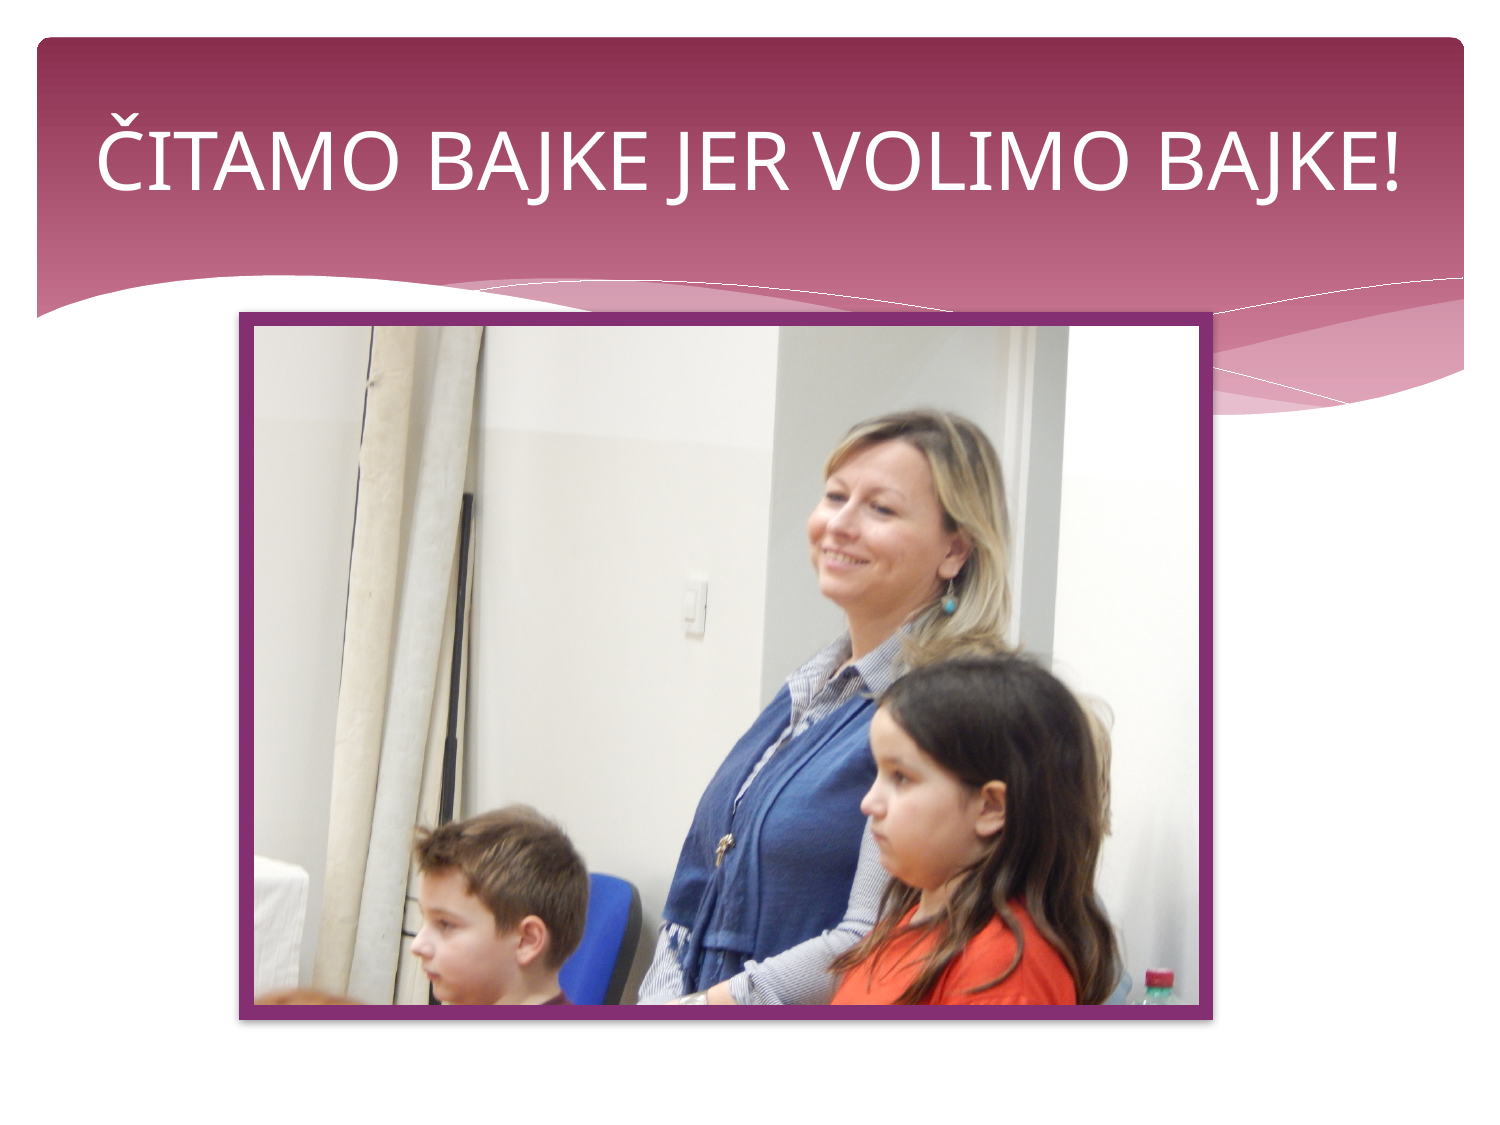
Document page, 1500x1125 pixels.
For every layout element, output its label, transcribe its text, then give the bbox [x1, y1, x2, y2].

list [253, 326, 1200, 1006]
title ČITAMO BAJKE JER VOLIMO BAJKE! [75, 55, 1425, 261]
